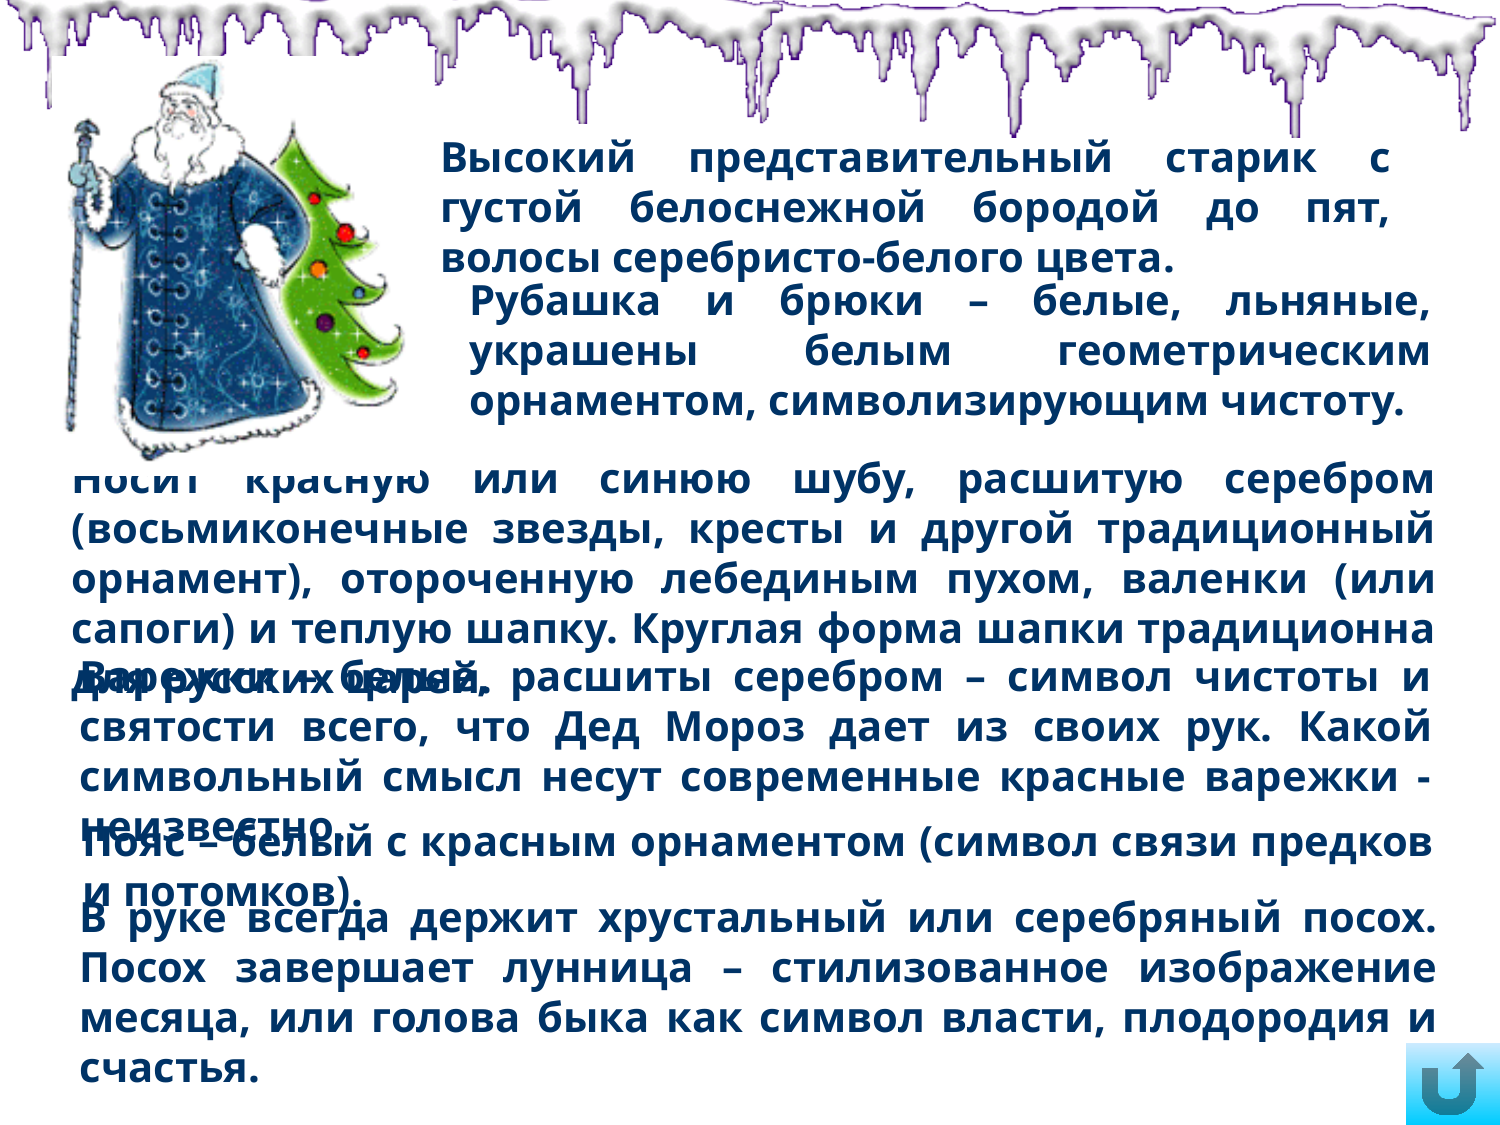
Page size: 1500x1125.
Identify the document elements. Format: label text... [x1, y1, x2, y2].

text_box Варежки – белые, расшиты серебром – символ чистоты и святости всего, что Дед Мороз дает из своих рук. Какой символьный смысл несут современные красные варежки - неизвестно. [64, 642, 1447, 858]
picture [0, 0, 1500, 476]
text_box Высокий представительный старик с густой белоснежной бородой до пят, волосы серебристо-белого цвета. [425, 132, 1406, 289]
text_box Пояс – белый с красным орнаментом (символ связи предков и потомков). [67, 807, 1450, 923]
text_box [1405, 1042, 1500, 1125]
text_box Носит красную или синюю шубу, расшитую серебром (восьмиконечные звезды, кресты и другой традиционный орнамент), отороченную лебединым пухом, валенки (или сапоги) и теплую шапку. Круглая форма шапки традиционна для русских царей. [57, 444, 1451, 710]
text_box Рубашка и брюки – белые, льняные, украшены белым геометрическим орнаментом, символизирующим чистоту. [454, 266, 1447, 432]
text_box В руке всегда держит хрустальный или серебряный посох. Посох завершает лунница – стилизованное изображение месяца, или голова быка как символ власти, плодородия и счастья. [64, 883, 1453, 1099]
